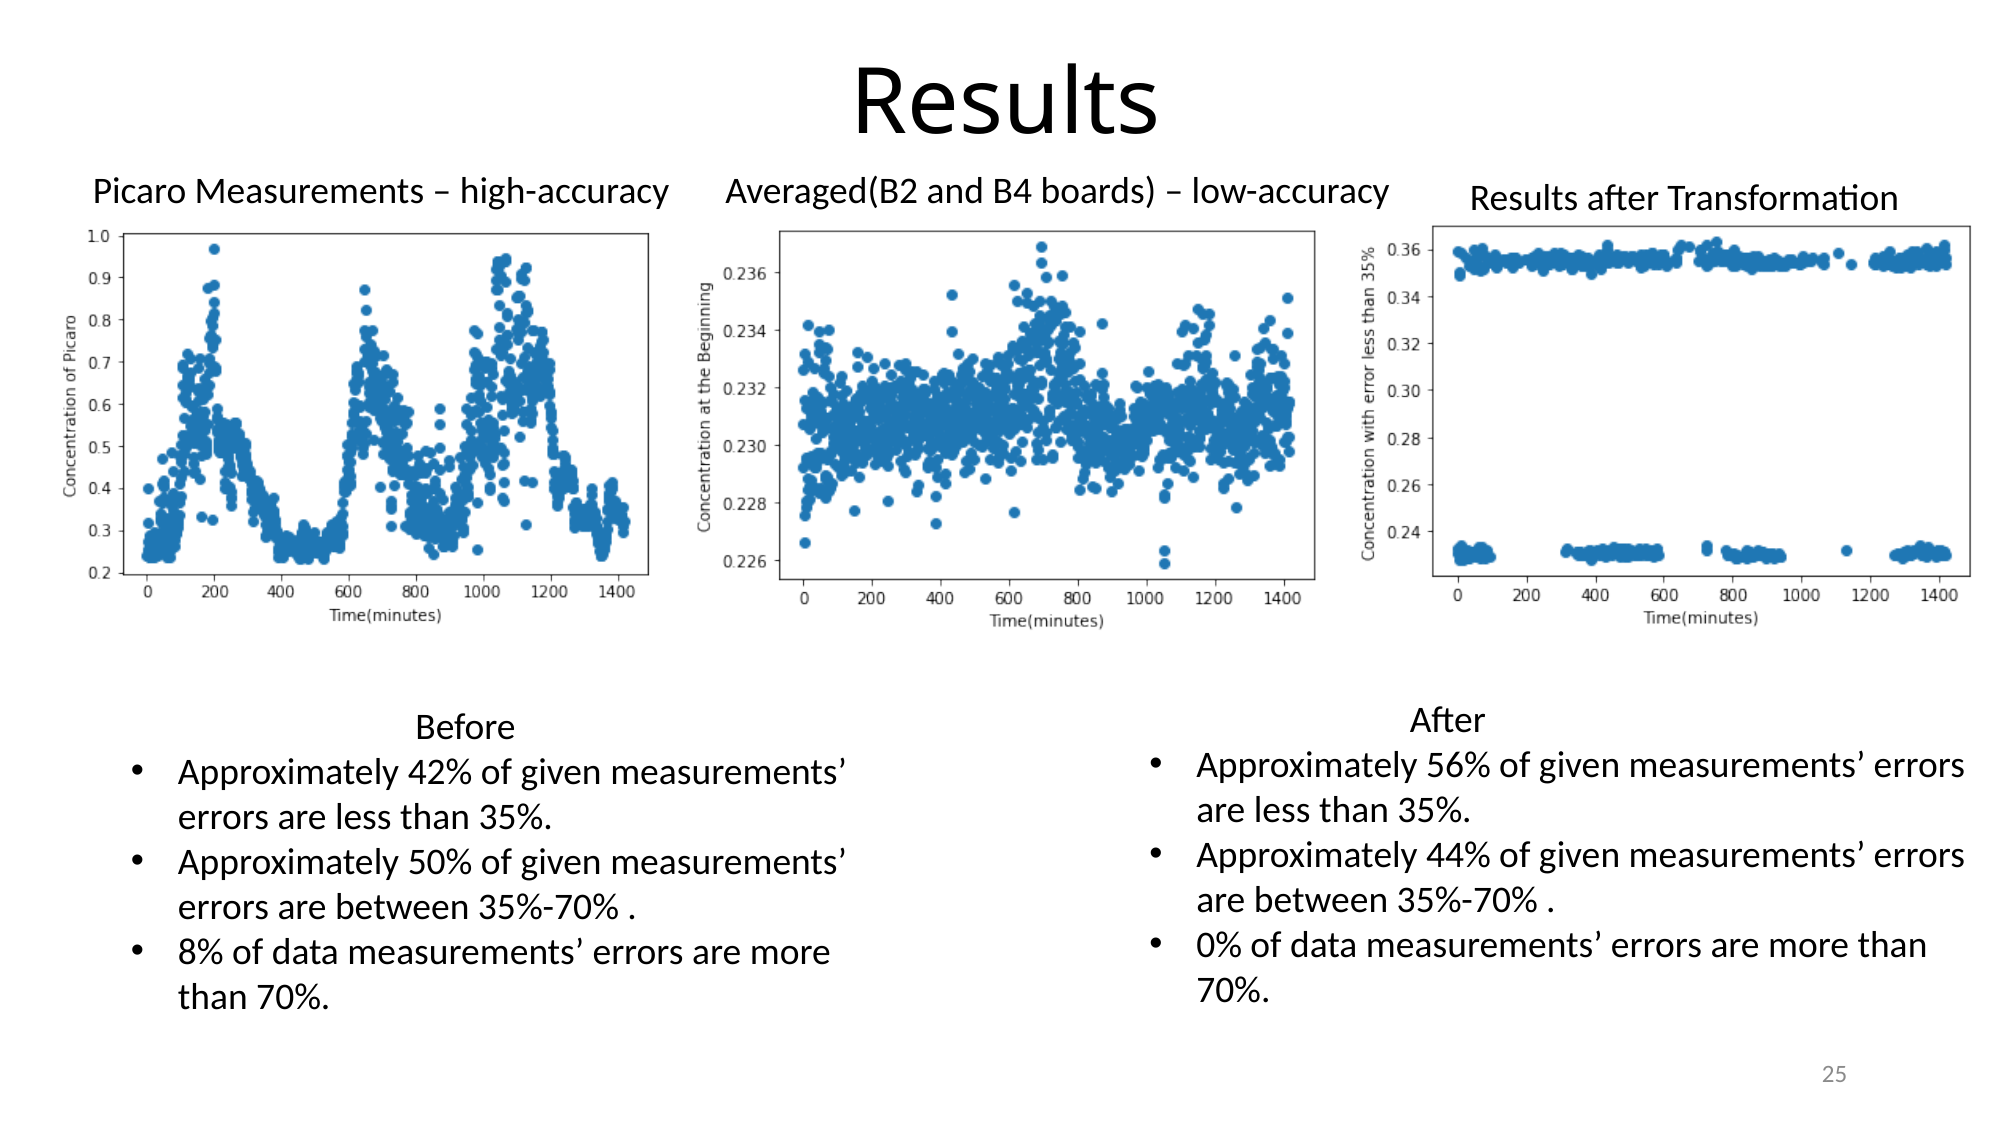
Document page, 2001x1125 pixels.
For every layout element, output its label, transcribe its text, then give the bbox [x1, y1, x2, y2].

slide_number 25 [1412, 1042, 1863, 1103]
text_box Picaro Measurements – high-accuracy [78, 158, 711, 219]
text_box After Approximately 56% of given measurements’ errors are less than 35%. Approximately 44% of given measurements’ errors are between 35%-70% . 0% of data measurements’ errors are more than 70%. [1134, 687, 1981, 1063]
picture [688, 221, 1324, 640]
text_box Averaged(B2 and B4 boards) – low-accuracy [711, 159, 1472, 219]
picture [54, 219, 659, 635]
title Results [429, 0, 1583, 165]
text_box Before Approximately 42% of given measurements’ errors are less than 35%. Approximately 50% of given measurements’ errors are between 35%-70% . 8% of data measurements’ errors are more than 70%. [116, 694, 876, 1070]
picture [1352, 216, 1981, 637]
text_box Results after Transformation [1454, 165, 1981, 216]
